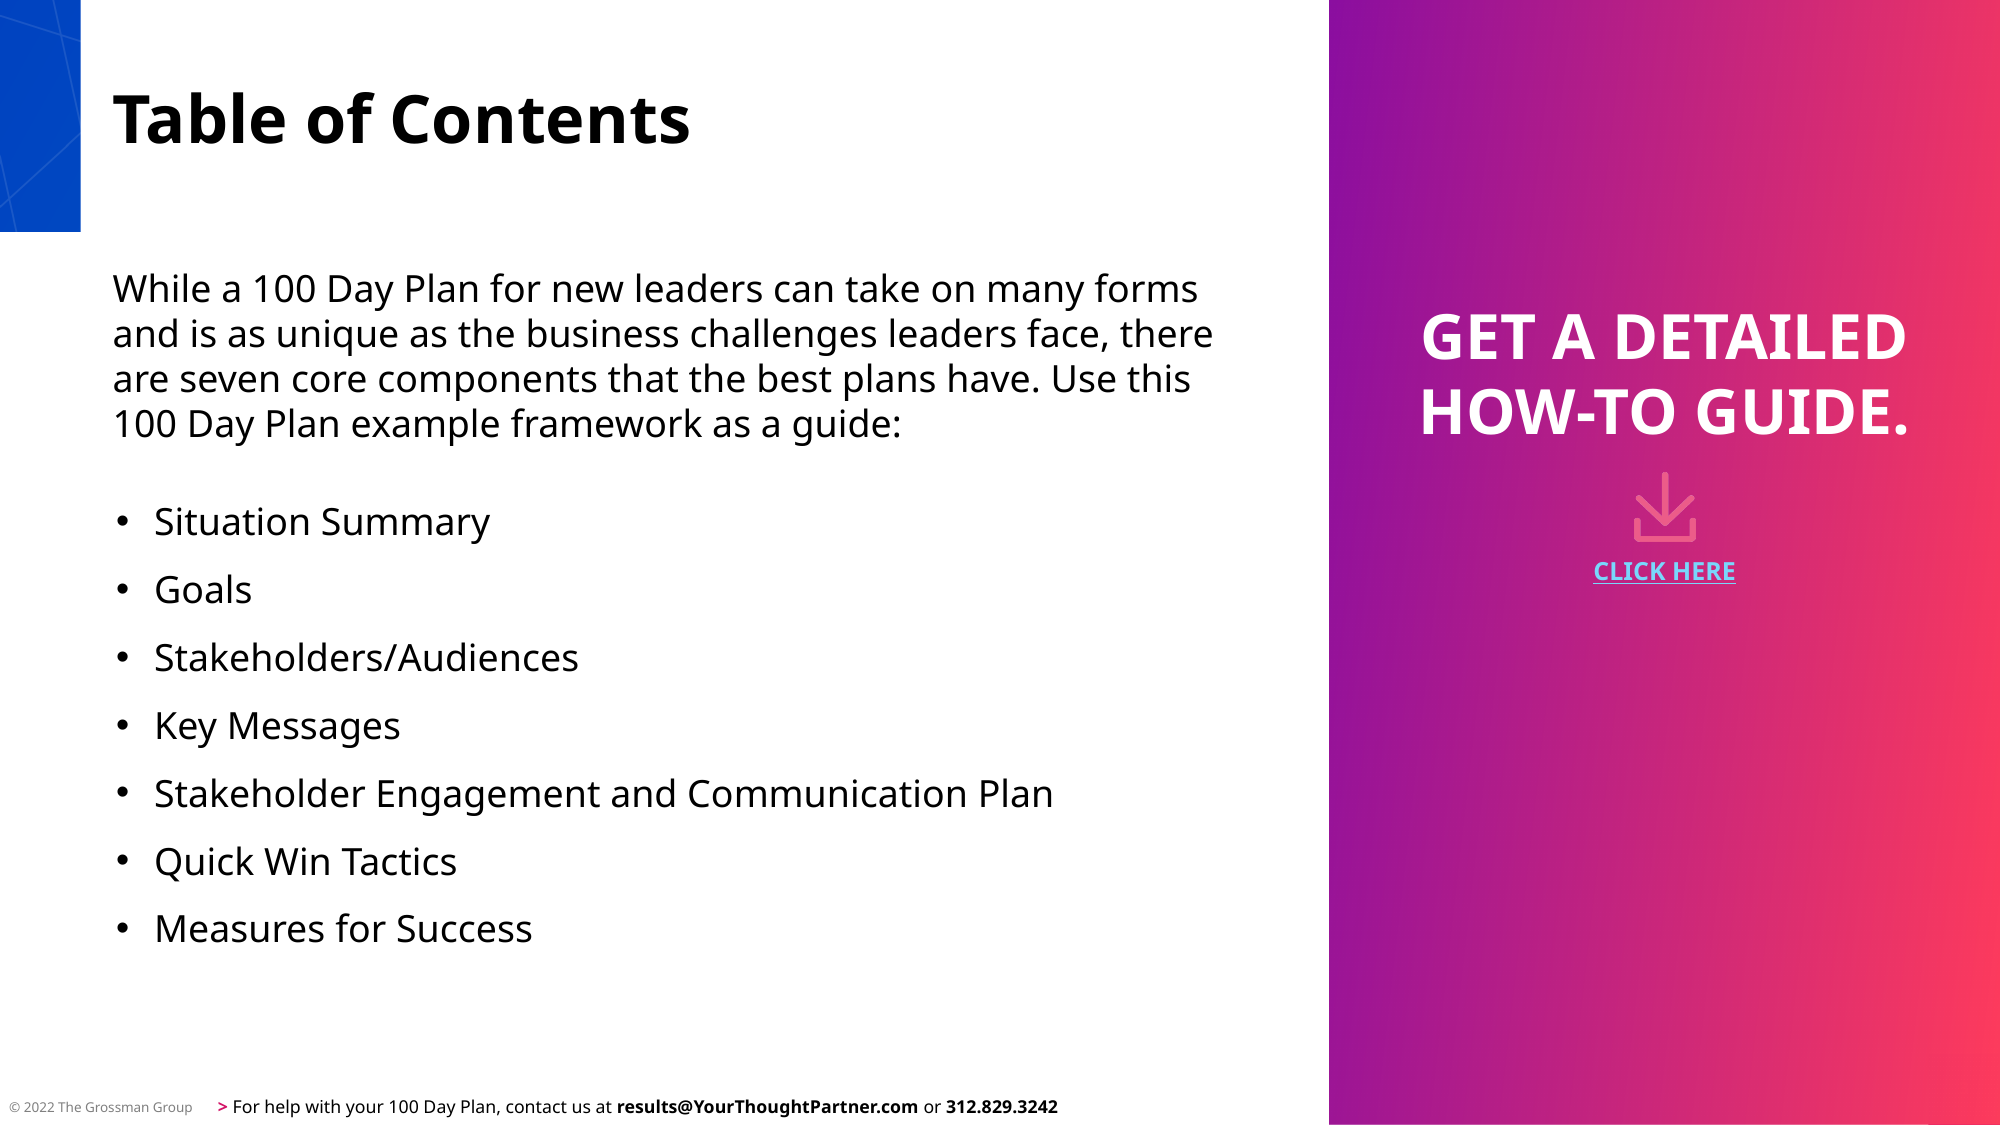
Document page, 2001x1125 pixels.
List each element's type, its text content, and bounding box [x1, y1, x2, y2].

text_box While a 100 Day Plan for new leaders can take on many forms and is as unique as the business challenges leaders face, there are seven core components that the best plans have. Use this 100 Day Plan example framework as a guide: [97, 257, 1263, 453]
list Situation Summary Goals Stakeholders/Audiences Key Messages Stakeholder Engagement and Communication Plan Quick Win Tactics Measures for Success [101, 490, 1313, 1066]
title Table of Contents [97, 13, 1329, 232]
picture [0, 0, 81, 232]
picture [1329, 0, 2000, 1125]
